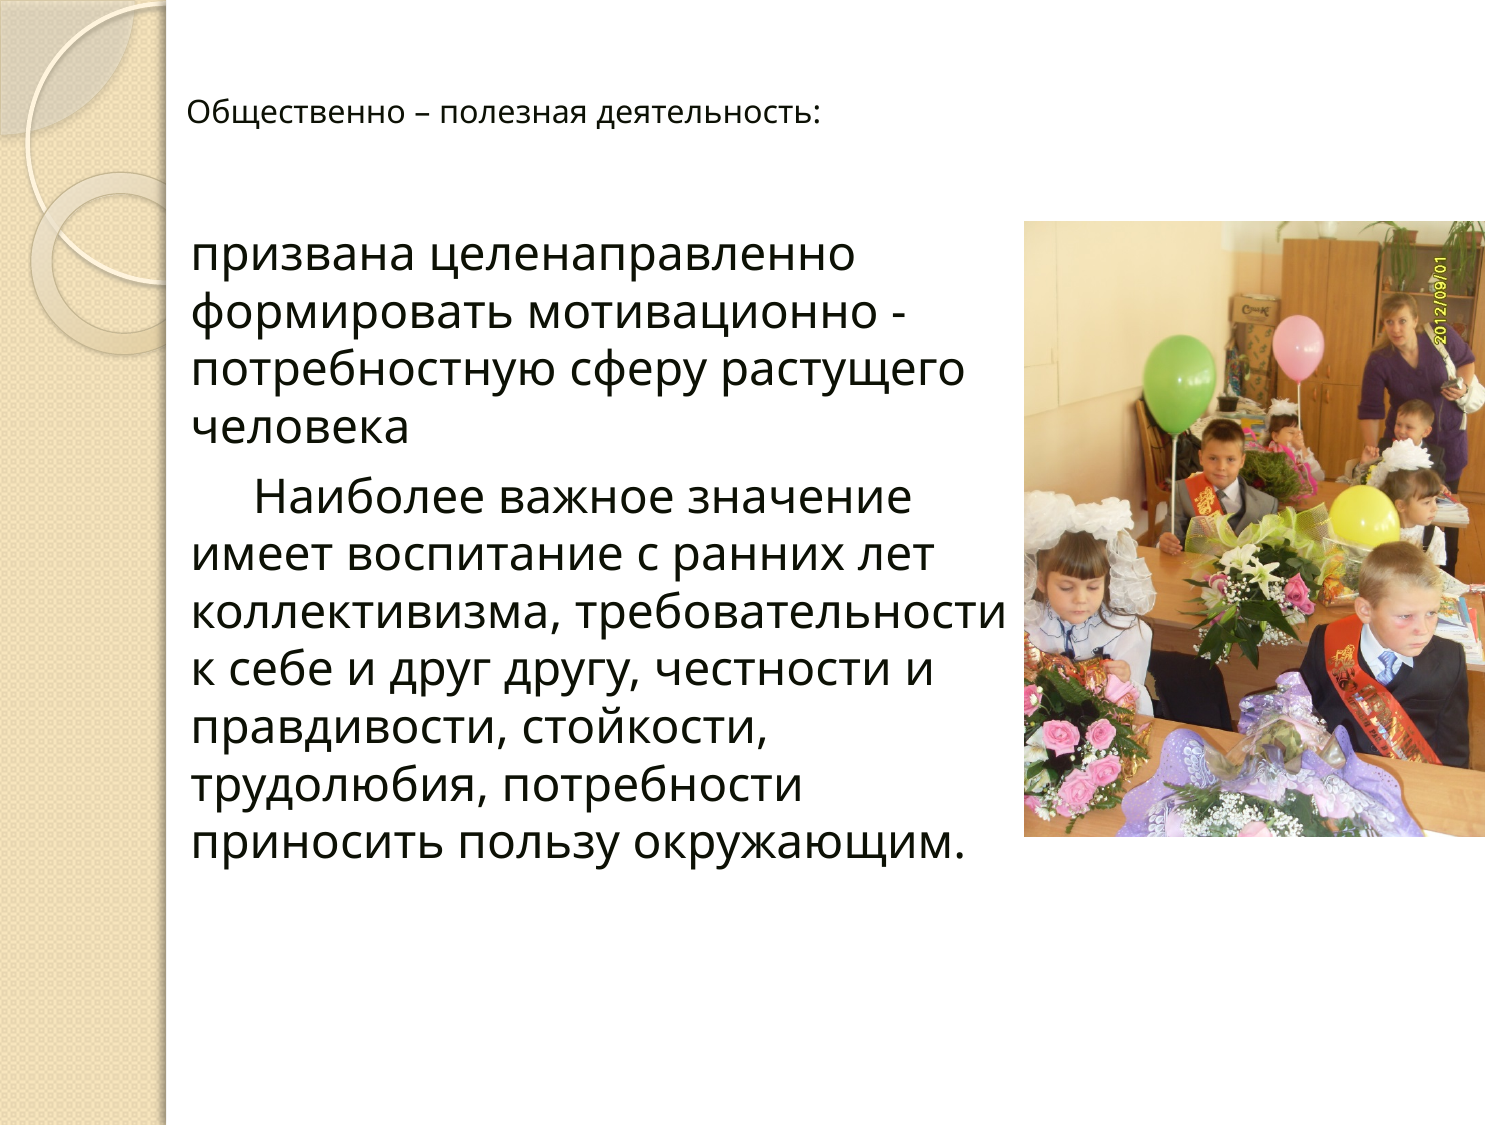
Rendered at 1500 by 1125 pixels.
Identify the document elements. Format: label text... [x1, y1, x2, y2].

picture [1024, 221, 1486, 837]
list призвана целенаправленно формировать мотивационно - потребностную сферу растущего человека Наиболее важное значение имеет воспитание с ранних лет коллективизма, требовательности к себе и друг другу, честности и правдивости, стойкости, трудолюбия, потребности приносить пользу окружающим. [162, 215, 1061, 877]
title Общественно – полезная деятельность: [171, 45, 1483, 185]
